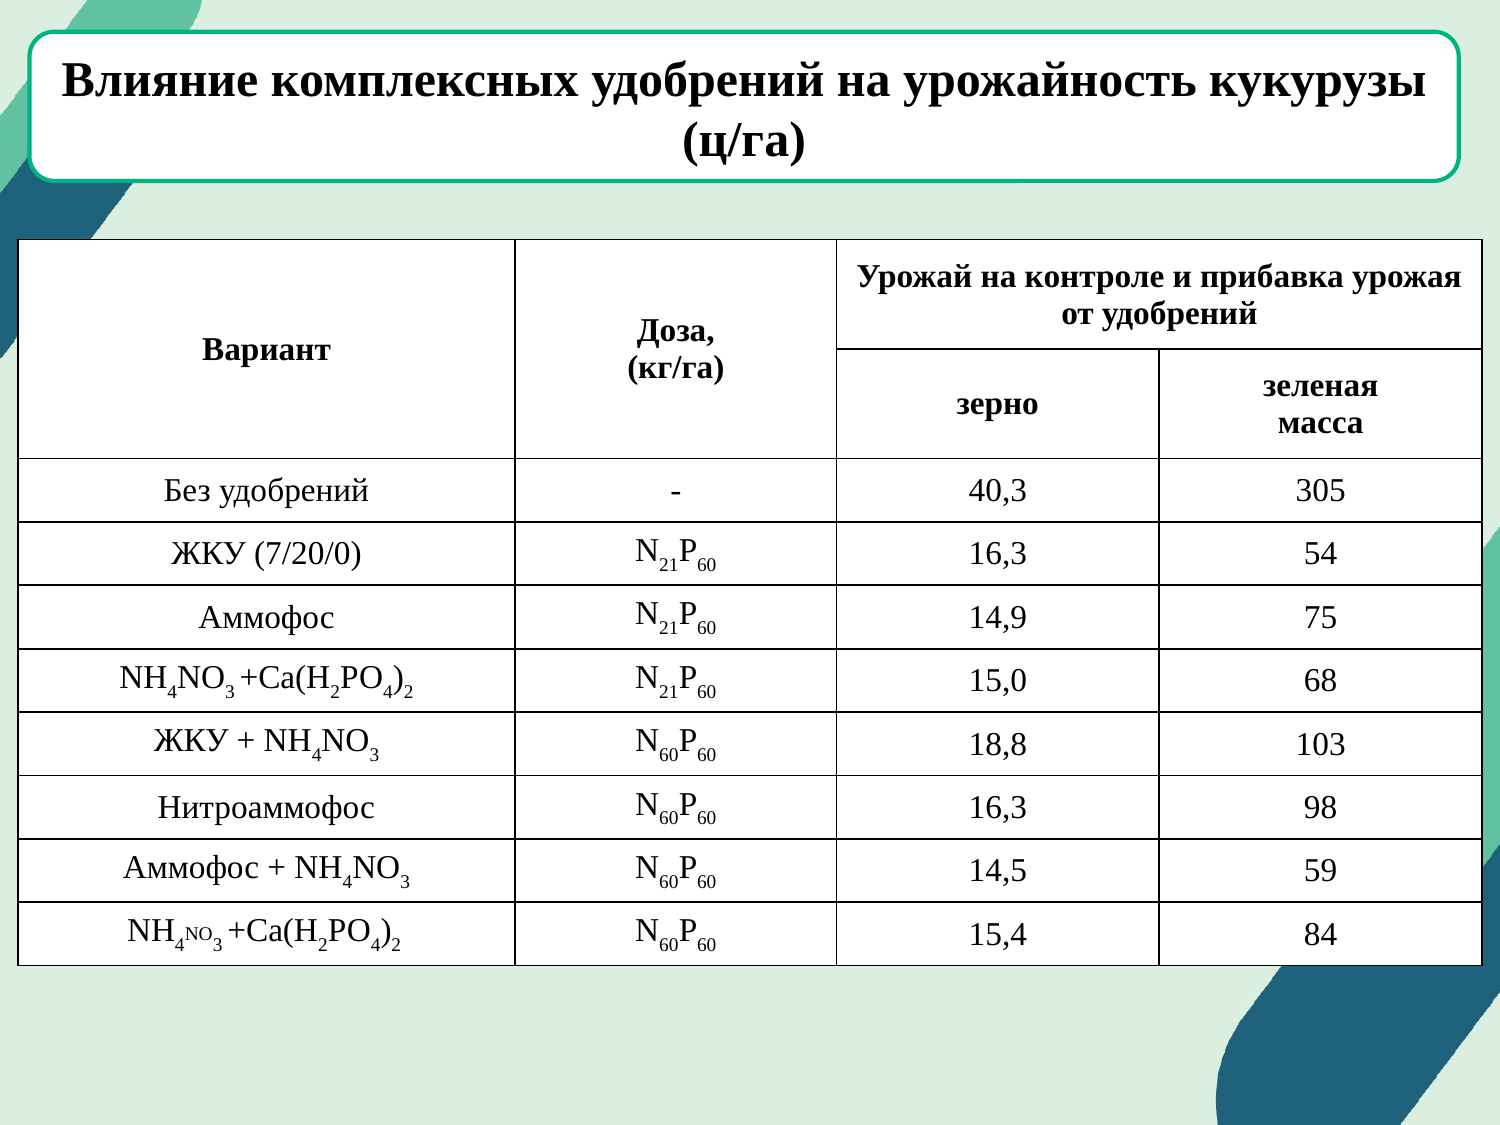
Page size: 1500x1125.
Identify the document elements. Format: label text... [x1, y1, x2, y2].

table_header Доза, (кг/га) [516, 240, 836, 458]
table_cell 68 [1160, 650, 1481, 711]
table_cell 16,3 [837, 776, 1158, 838]
table_cell Аммофос + NH4NO3 [19, 840, 514, 901]
table_cell Без удобрений [19, 459, 514, 521]
table_cell 14,5 [837, 840, 1158, 901]
table_cell 84 [1160, 903, 1481, 965]
table_cell N60P60 [516, 840, 836, 901]
table_cell зеленая масса [1160, 350, 1481, 458]
table_cell 15,4 [837, 903, 1158, 965]
table_cell N21P60 [516, 650, 836, 711]
table_header Вариант [19, 240, 514, 458]
table_cell 98 [1160, 776, 1481, 838]
table_cell N21P60 [516, 523, 836, 584]
table_cell 14,9 [837, 586, 1158, 648]
table_cell 40,3 [837, 459, 1158, 521]
picture [0, 0, 1500, 1125]
table_cell Аммофос [19, 586, 514, 648]
table_cell N21P60 [516, 586, 836, 648]
text_box Влияние комплексных удобрений на урожайность кукурузы (ц/га) [27, 29, 1461, 184]
table_cell 54 [1160, 523, 1481, 584]
table_cell Нитроаммофос [19, 776, 514, 838]
table_cell ЖКУ + NH4NO3 [19, 713, 514, 775]
table_cell N60P60 [516, 713, 836, 775]
table_cell NH4NO3 +Са(Н2РО4)2 [19, 650, 514, 711]
table_cell 103 [1160, 713, 1481, 775]
table_cell N60P60 [516, 776, 836, 838]
table_cell 16,3 [837, 523, 1158, 584]
table_cell 305 [1160, 459, 1481, 521]
table_cell 18,8 [837, 713, 1158, 775]
table_cell 15,0 [837, 650, 1158, 711]
table_cell N60P60 [516, 903, 836, 965]
table_header Урожай на контроле и прибавка урожая от удобрений [837, 240, 1481, 348]
table_cell - [516, 459, 836, 521]
table_cell ЖКУ (7/20/0) [19, 523, 514, 584]
table_cell 59 [1160, 840, 1481, 901]
table_cell зерно [837, 350, 1158, 458]
table_cell 75 [1160, 586, 1481, 648]
table_cell NH4NO3 +Са(Н2РО4)2 [19, 903, 514, 965]
